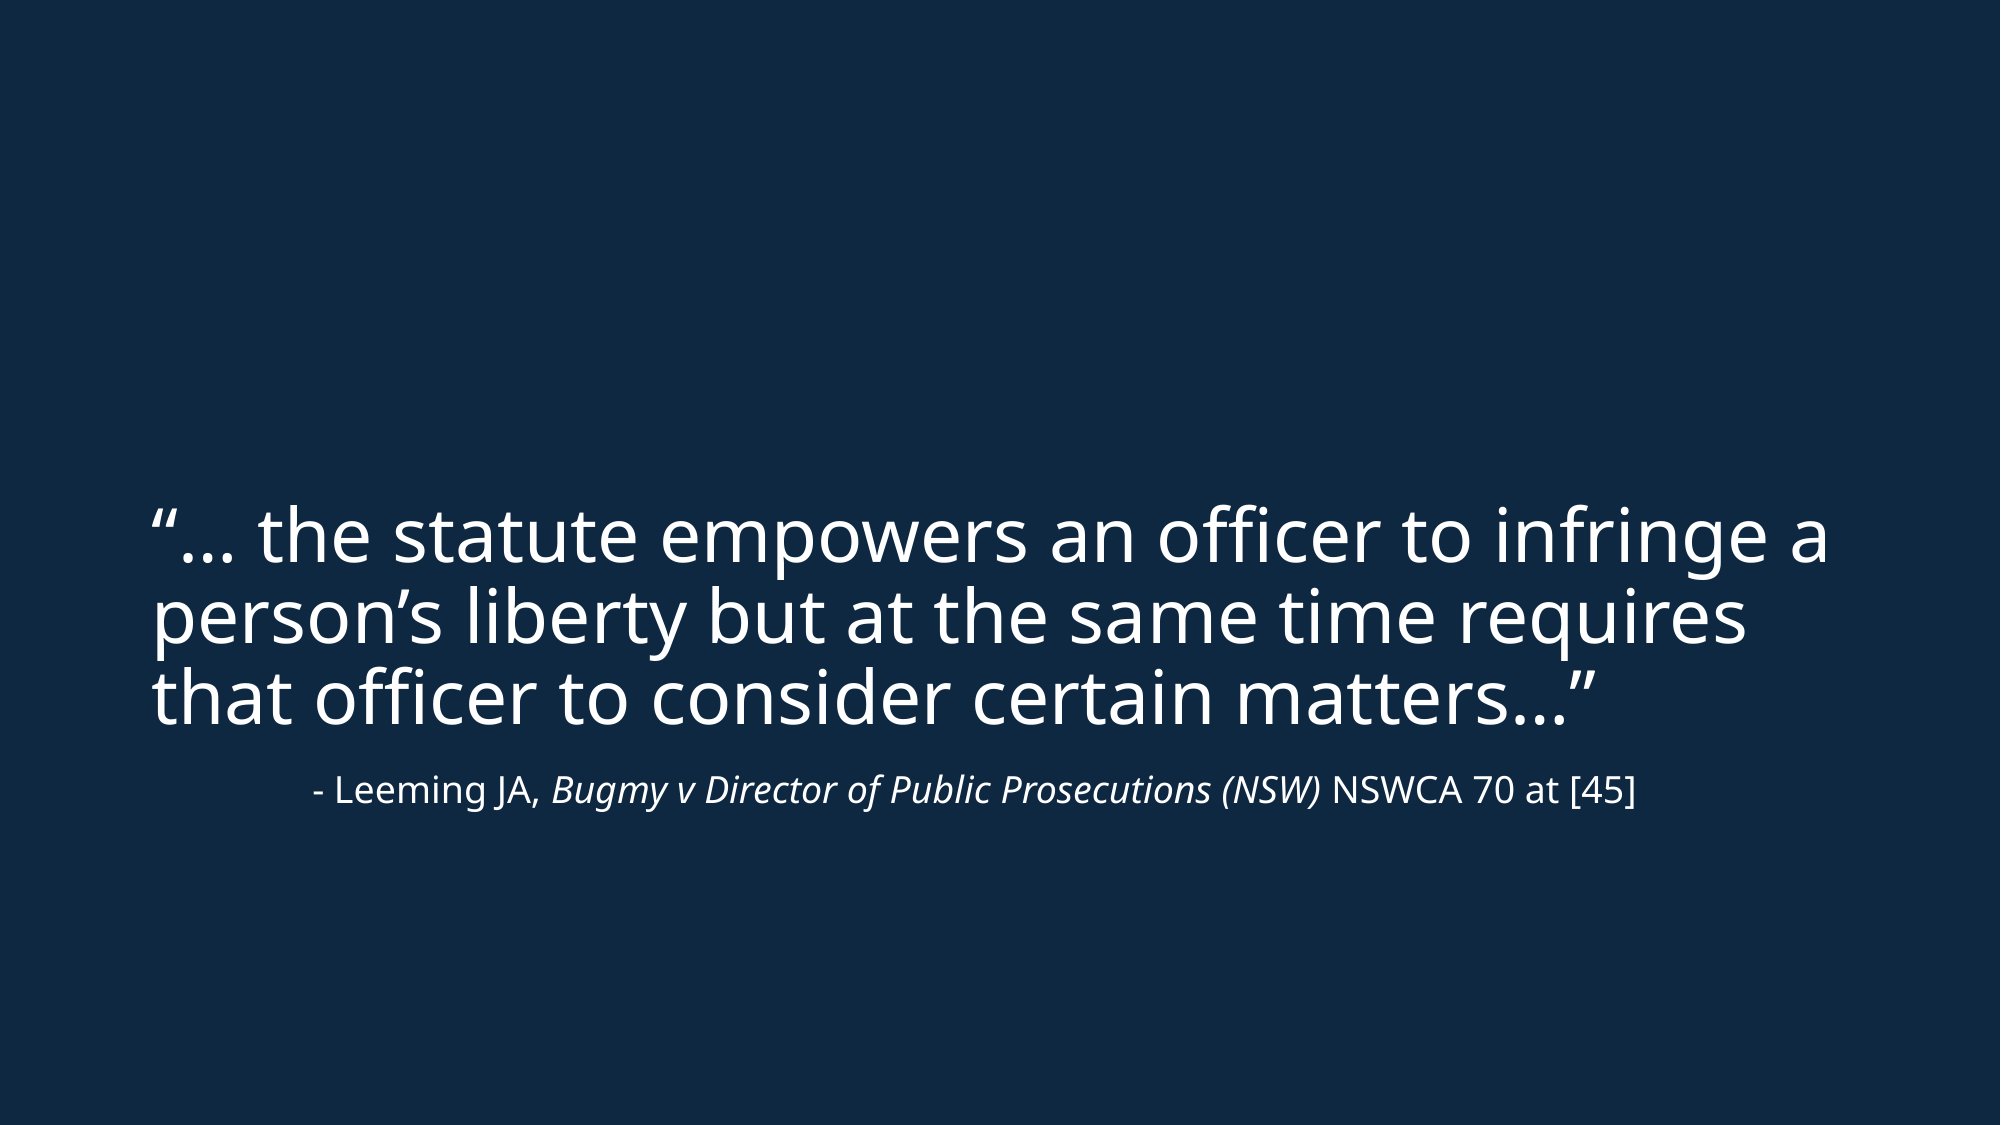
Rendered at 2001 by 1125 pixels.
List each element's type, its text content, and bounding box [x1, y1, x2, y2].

list - Leeming JA, Bugmy v Director of Public Prosecutions (NSW) NSWCA 70 at [45] [136, 752, 1862, 999]
title “… the statute empowers an officer to infringe a person’s liberty but at the same time requires that officer to consider certain matters…” [136, 280, 1862, 749]
